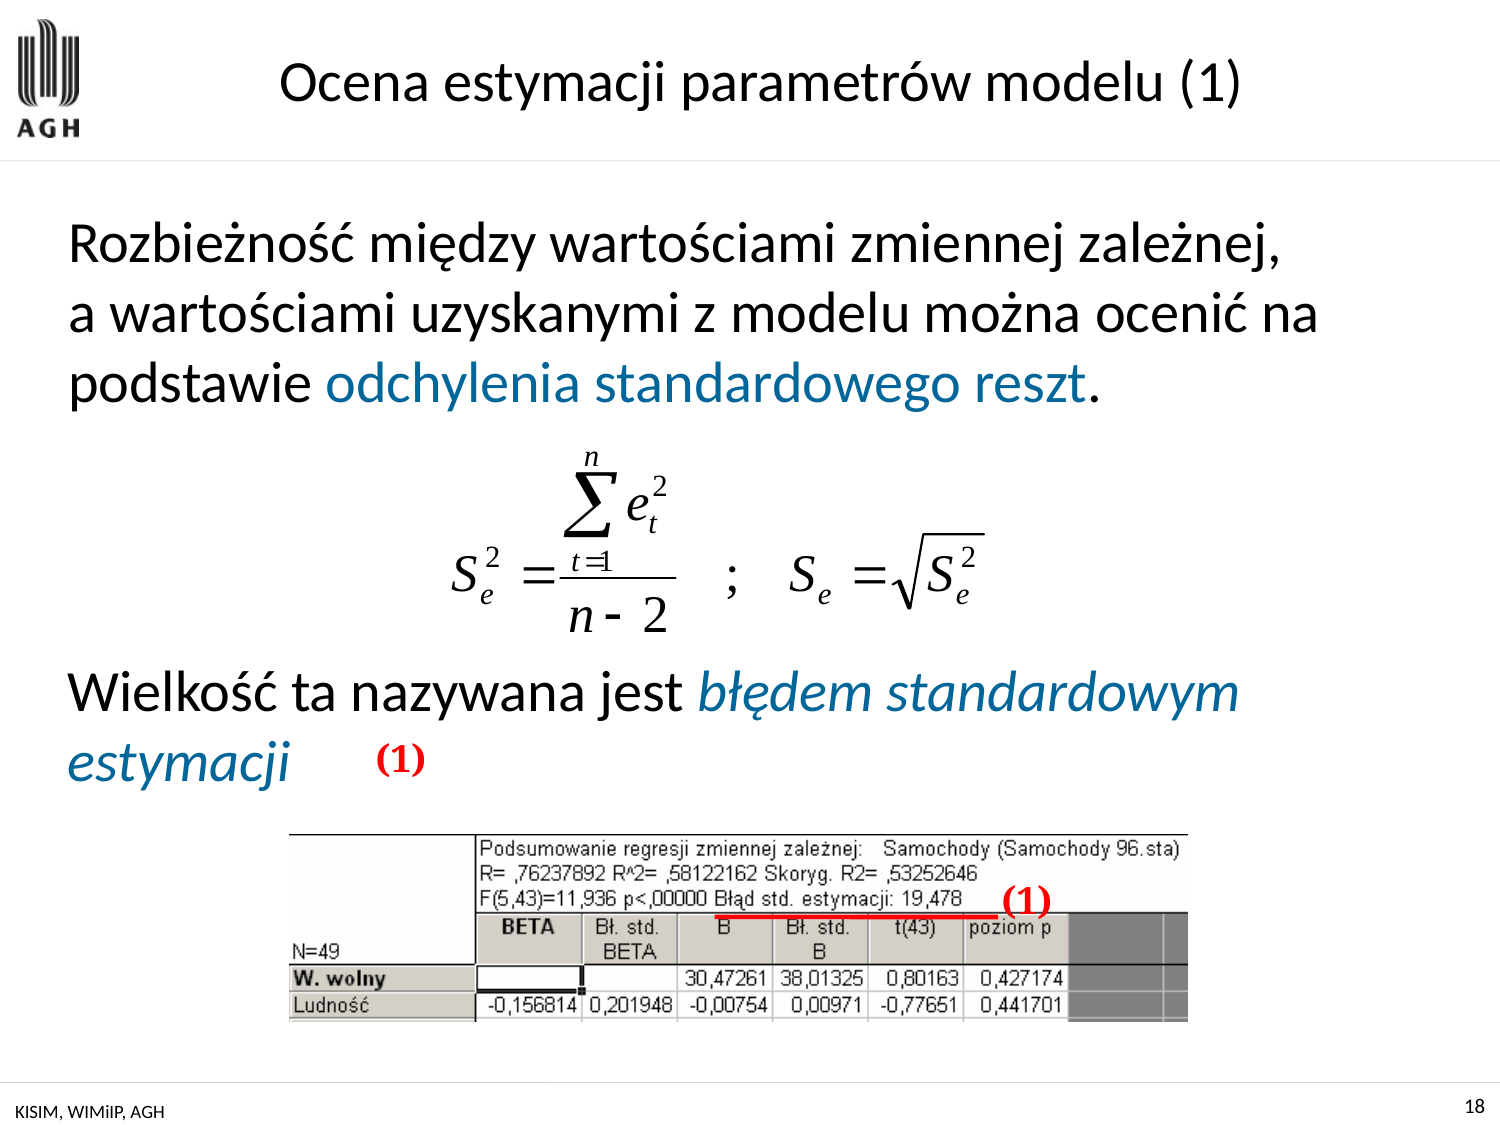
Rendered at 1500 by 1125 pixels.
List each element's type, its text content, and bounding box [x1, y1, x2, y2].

text_box (1) [360, 727, 442, 788]
picture [17, 19, 79, 138]
list Rozbieżność między wartościami zmiennej zależnej, a wartościami uzyskanymi z modelu można ocenić na podstawie odchylenia standardowego reszt. [52, 196, 1448, 445]
text_box Wielkość ta nazywana jest błędem standardowym estymacji [53, 645, 1447, 894]
footer KISIM, WIMiIP, AGH [0, 1092, 476, 1125]
title Ocena estymacji parametrów modelu (1) [147, 30, 1377, 126]
picture [288, 833, 1188, 1022]
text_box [442, 432, 994, 645]
